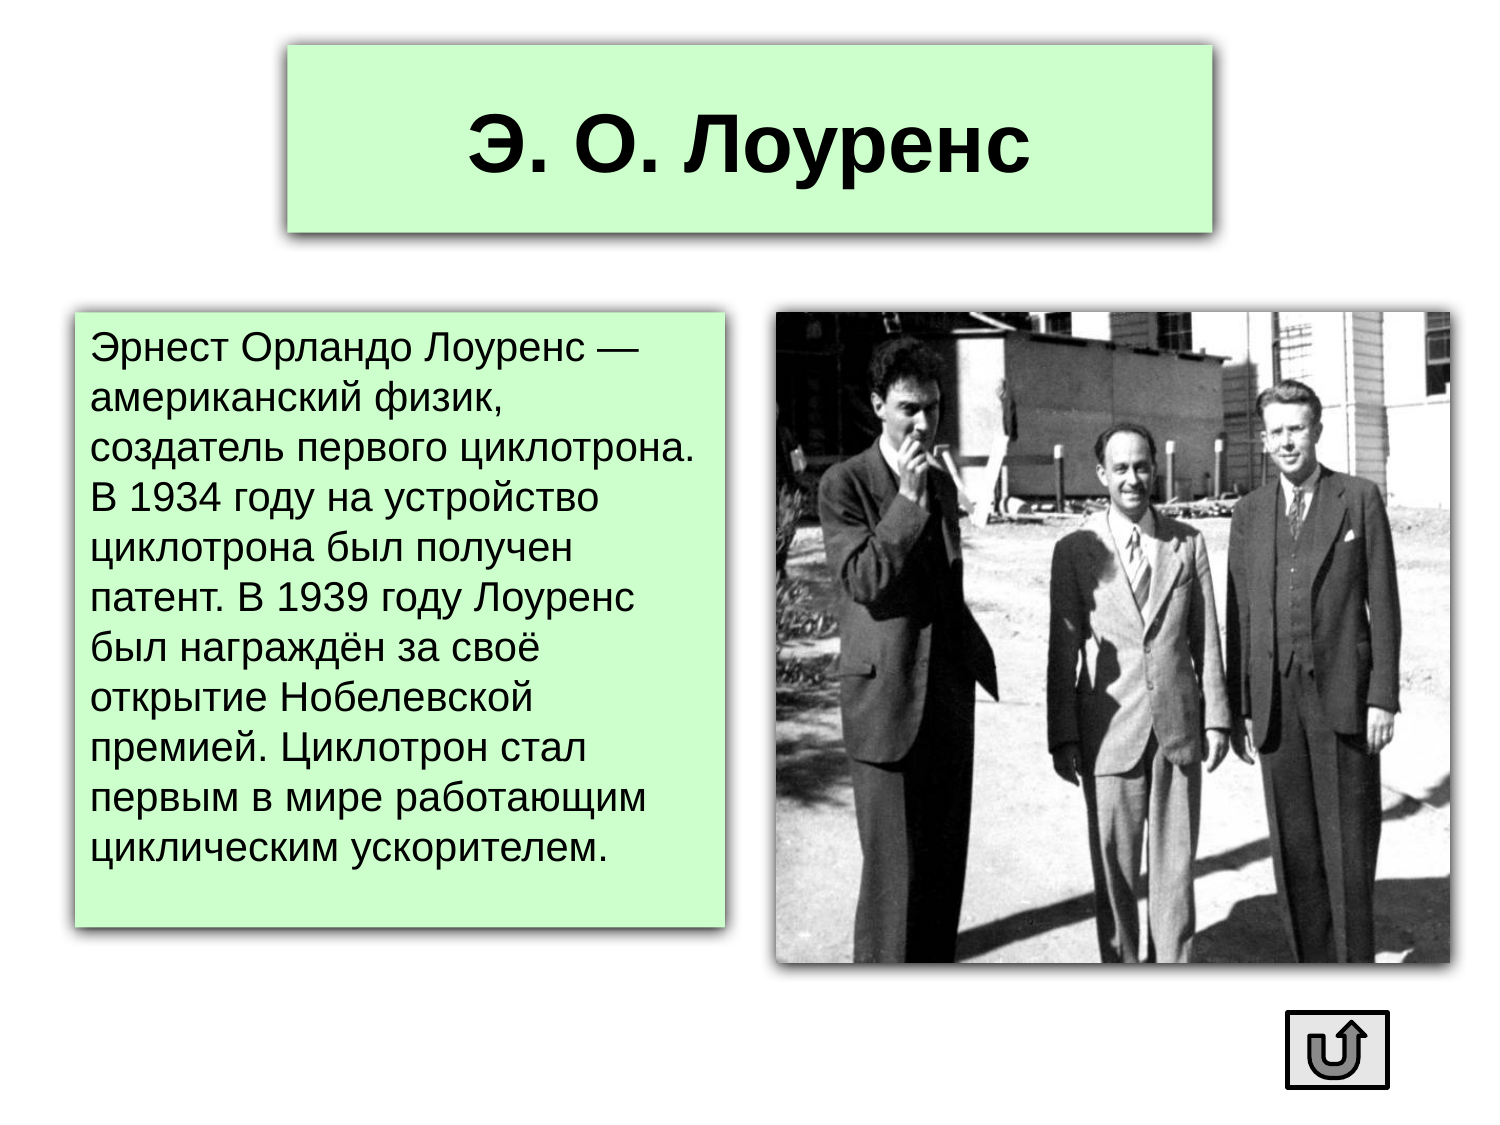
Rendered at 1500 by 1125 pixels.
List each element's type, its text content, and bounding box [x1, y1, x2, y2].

picture [776, 312, 1451, 963]
text_box Эрнест Орландо Лоуренс — американский физик, создатель первого циклотрона. В 1934 году на устройство циклотрона был получен патент. В 1939 году Лоуренс был награждён за своё открытие Нобелевской премией. Циклотрон стал первым в мире работающим циклическим ускорителем. [75, 312, 725, 928]
title Э. О. Лоуренс [287, 45, 1213, 233]
text_box [1285, 1010, 1390, 1090]
